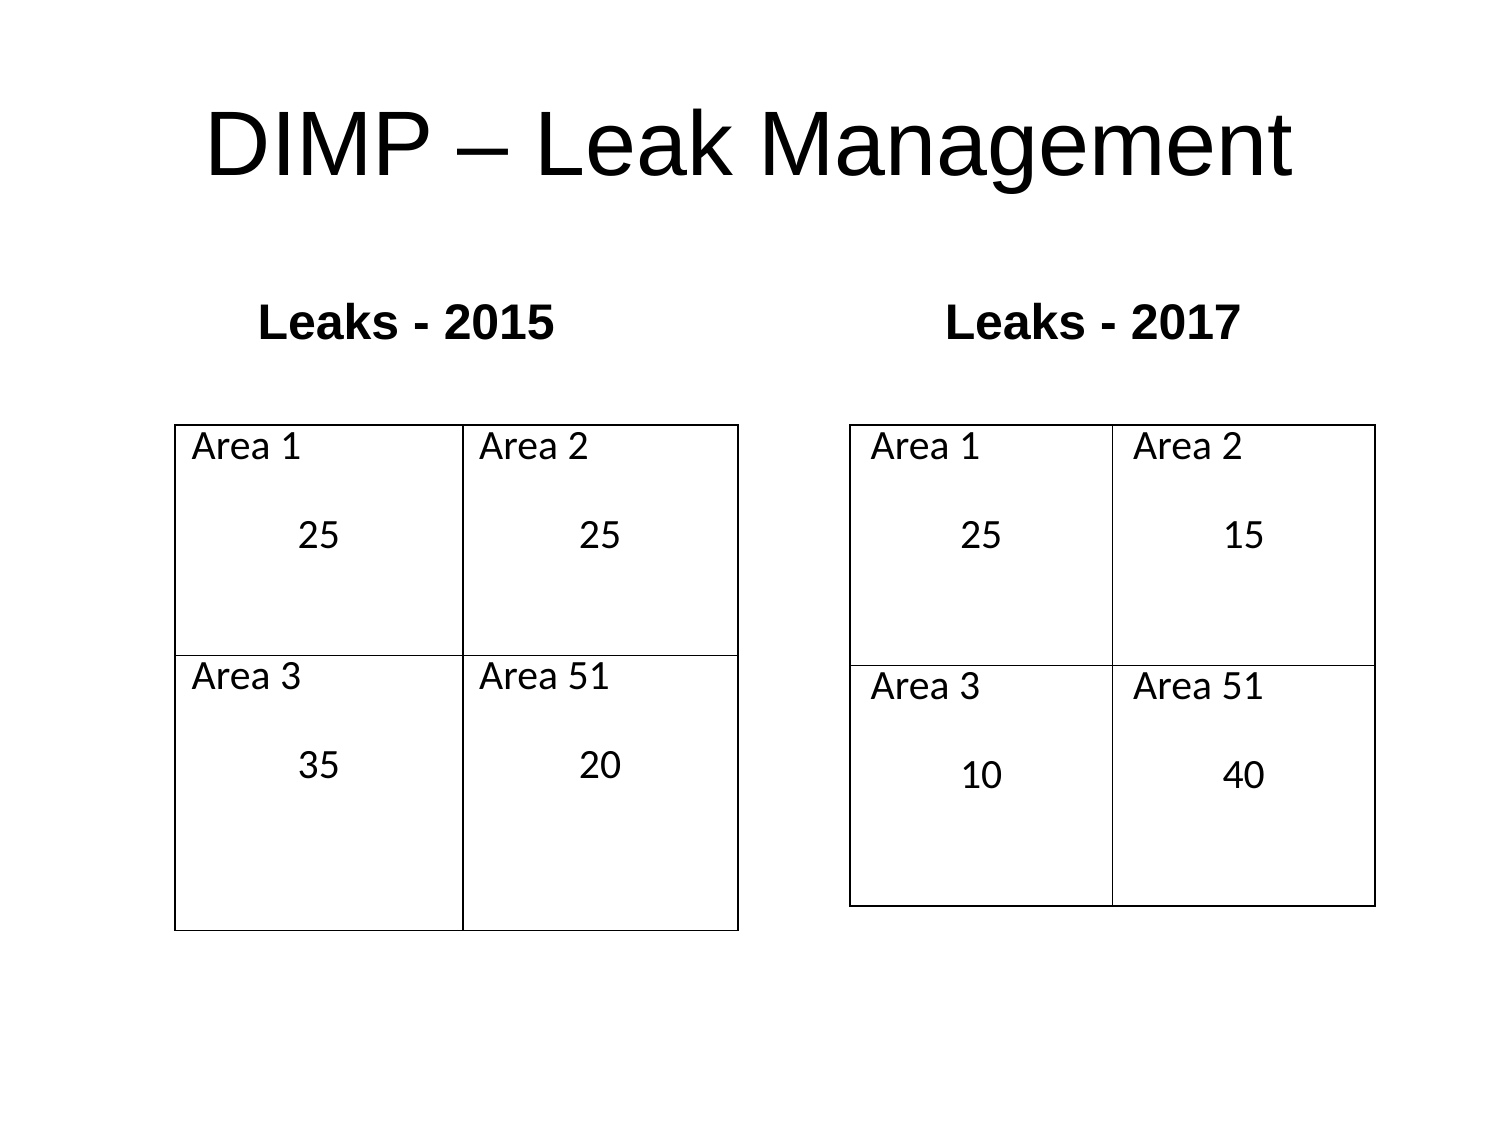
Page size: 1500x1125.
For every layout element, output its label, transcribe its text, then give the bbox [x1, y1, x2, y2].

table_header Area 2 25 [464, 426, 737, 655]
table_header Area 1 25 [851, 426, 1112, 665]
list [74, 356, 738, 1006]
table_cell Area 3 35 [176, 656, 462, 930]
table_cell Area 3 10 [851, 666, 1112, 905]
table_header Area 1 25 [176, 426, 462, 655]
table_cell Area 51 20 [464, 656, 737, 930]
table_cell Area 51 40 [1113, 666, 1374, 905]
list Leaks - 2015 [74, 251, 738, 356]
table_header Area 2 15 [1113, 426, 1374, 665]
list Leaks - 2017 [761, 251, 1426, 357]
title DIMP – Leak Management [74, 44, 1426, 233]
